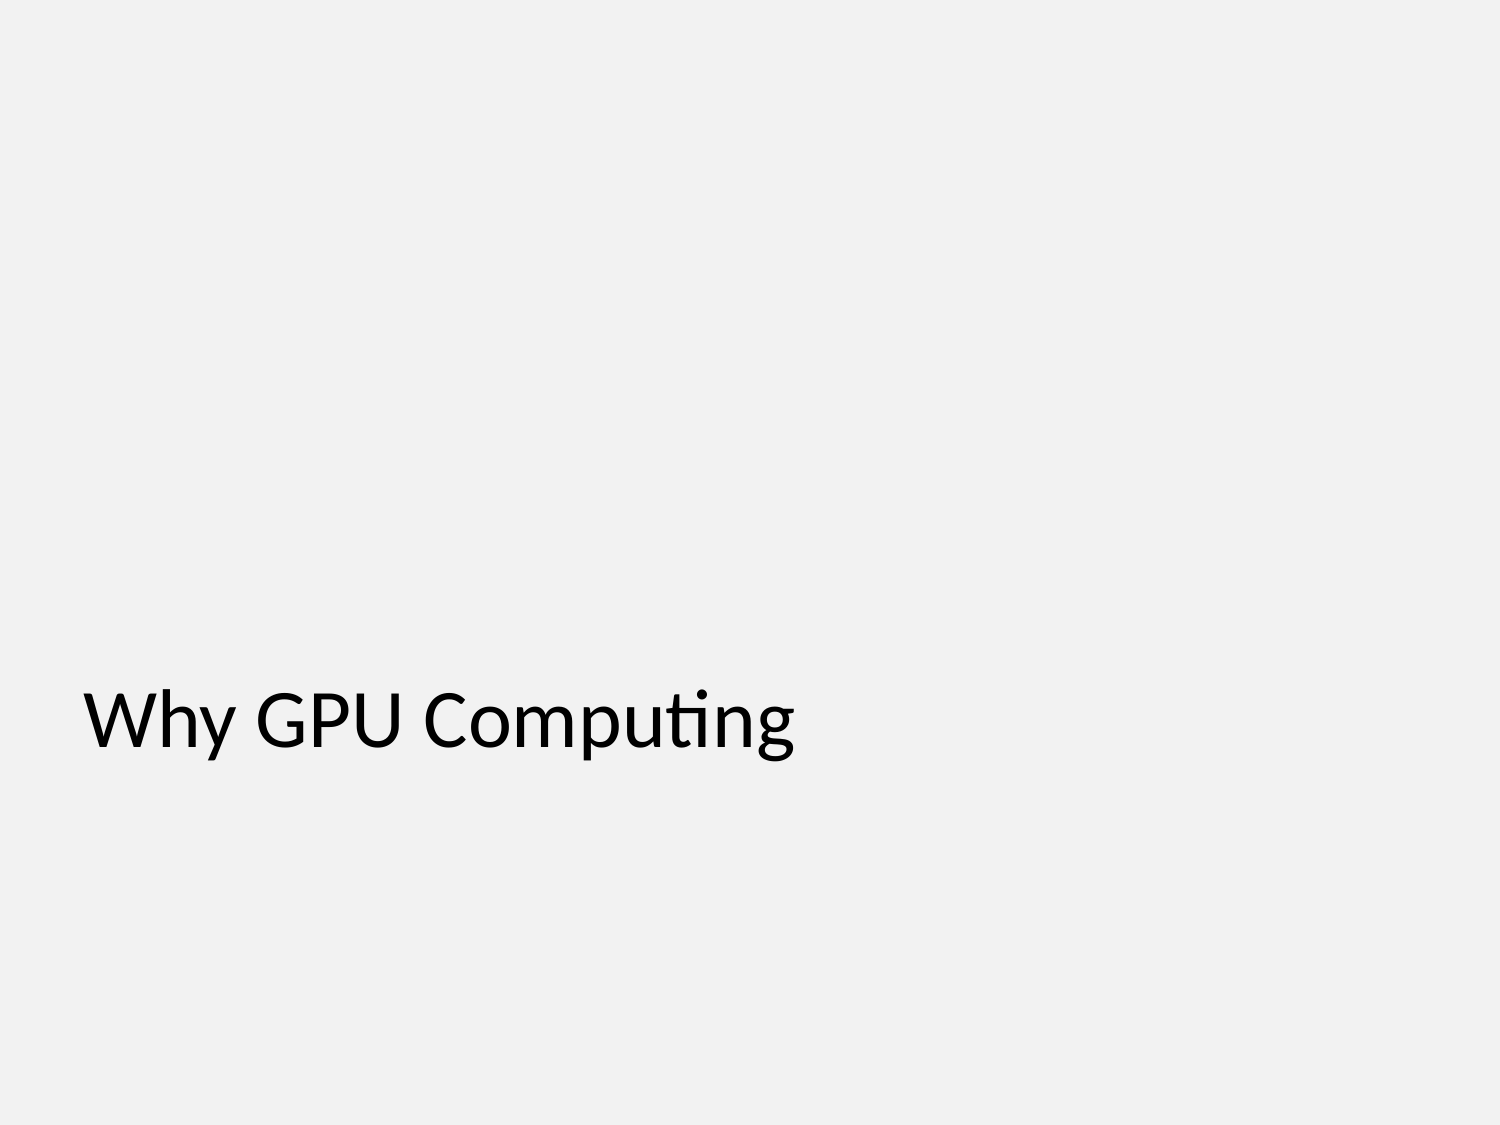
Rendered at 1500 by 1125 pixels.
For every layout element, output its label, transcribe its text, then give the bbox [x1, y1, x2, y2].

title Why GPU Computing [68, 650, 1472, 779]
